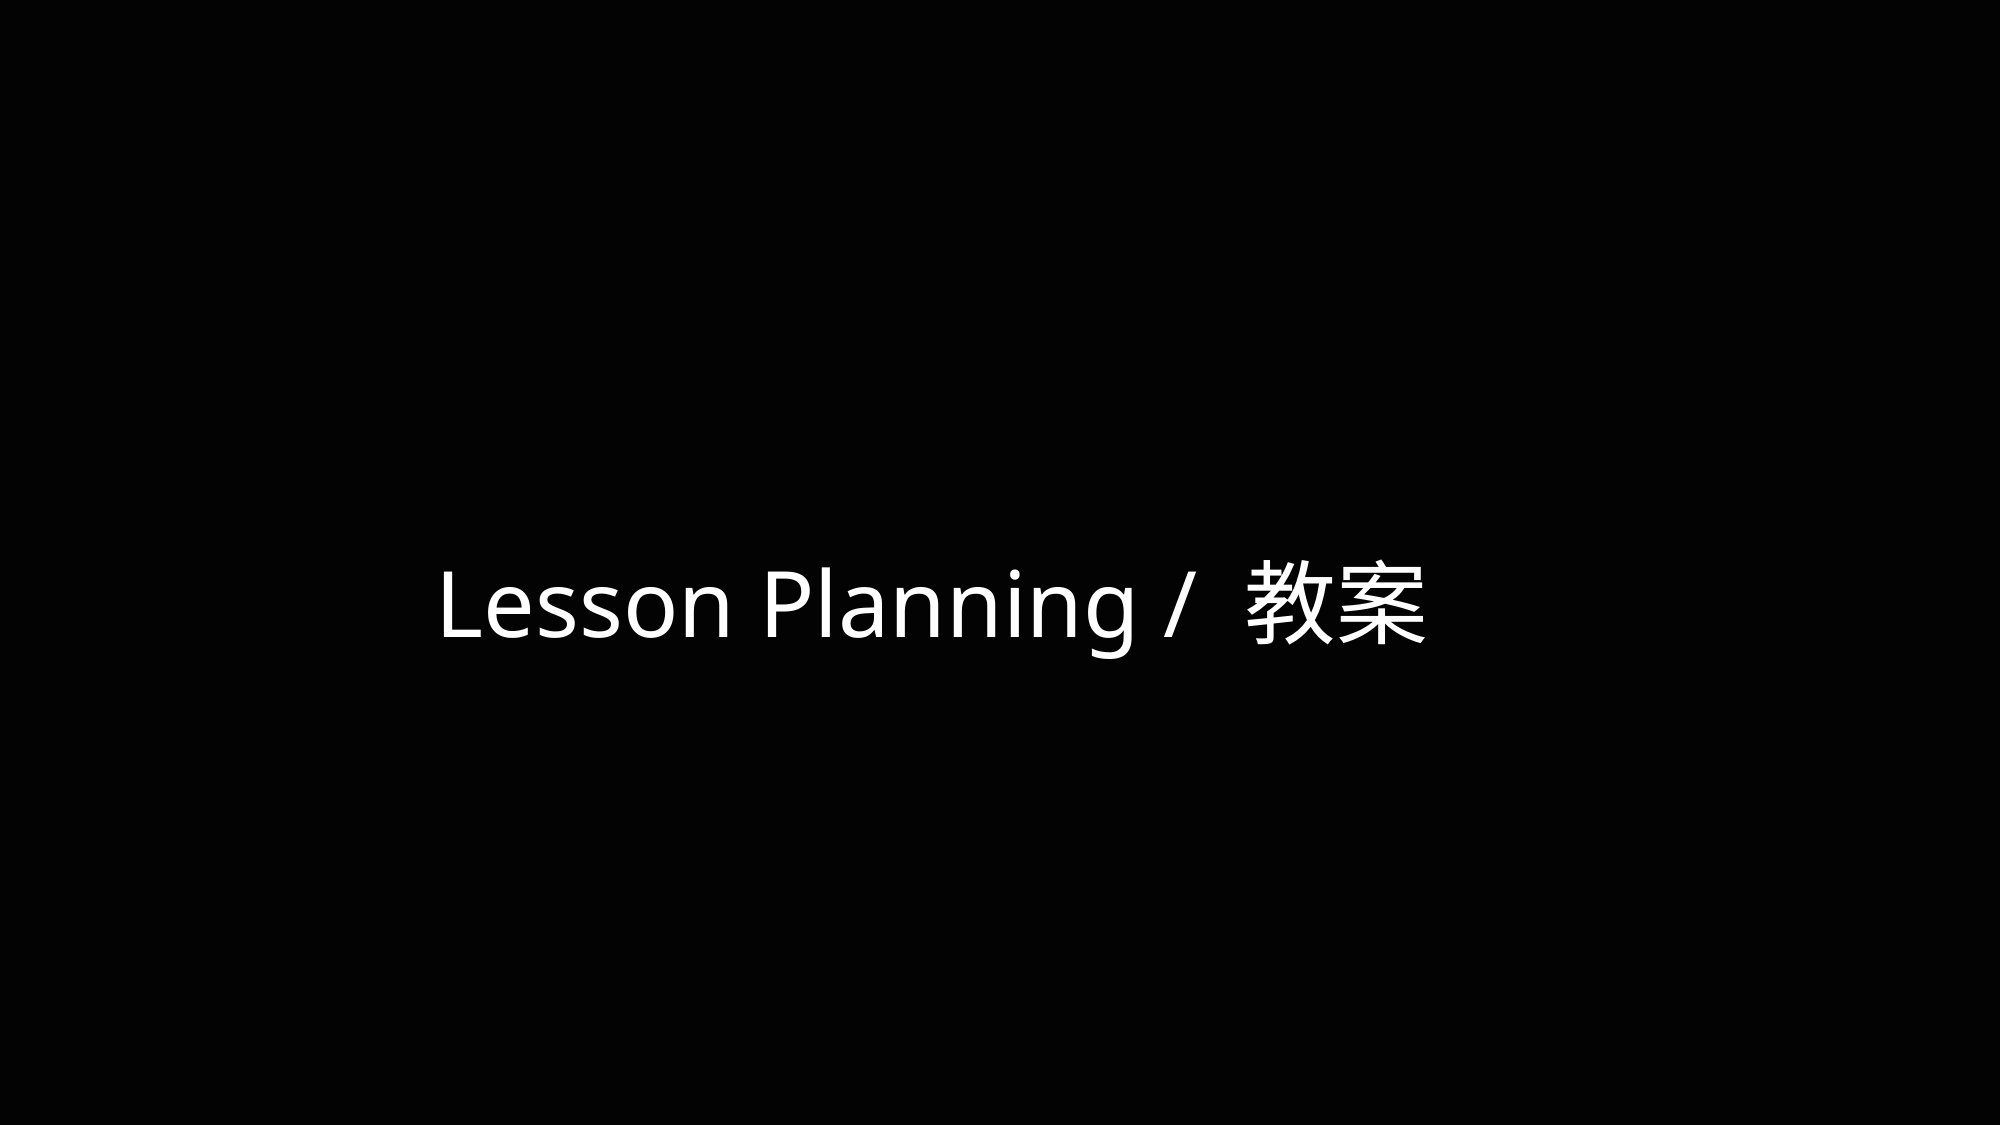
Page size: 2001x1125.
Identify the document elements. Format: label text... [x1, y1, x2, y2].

text_box Lesson Planning / 教案 [421, 538, 1638, 664]
